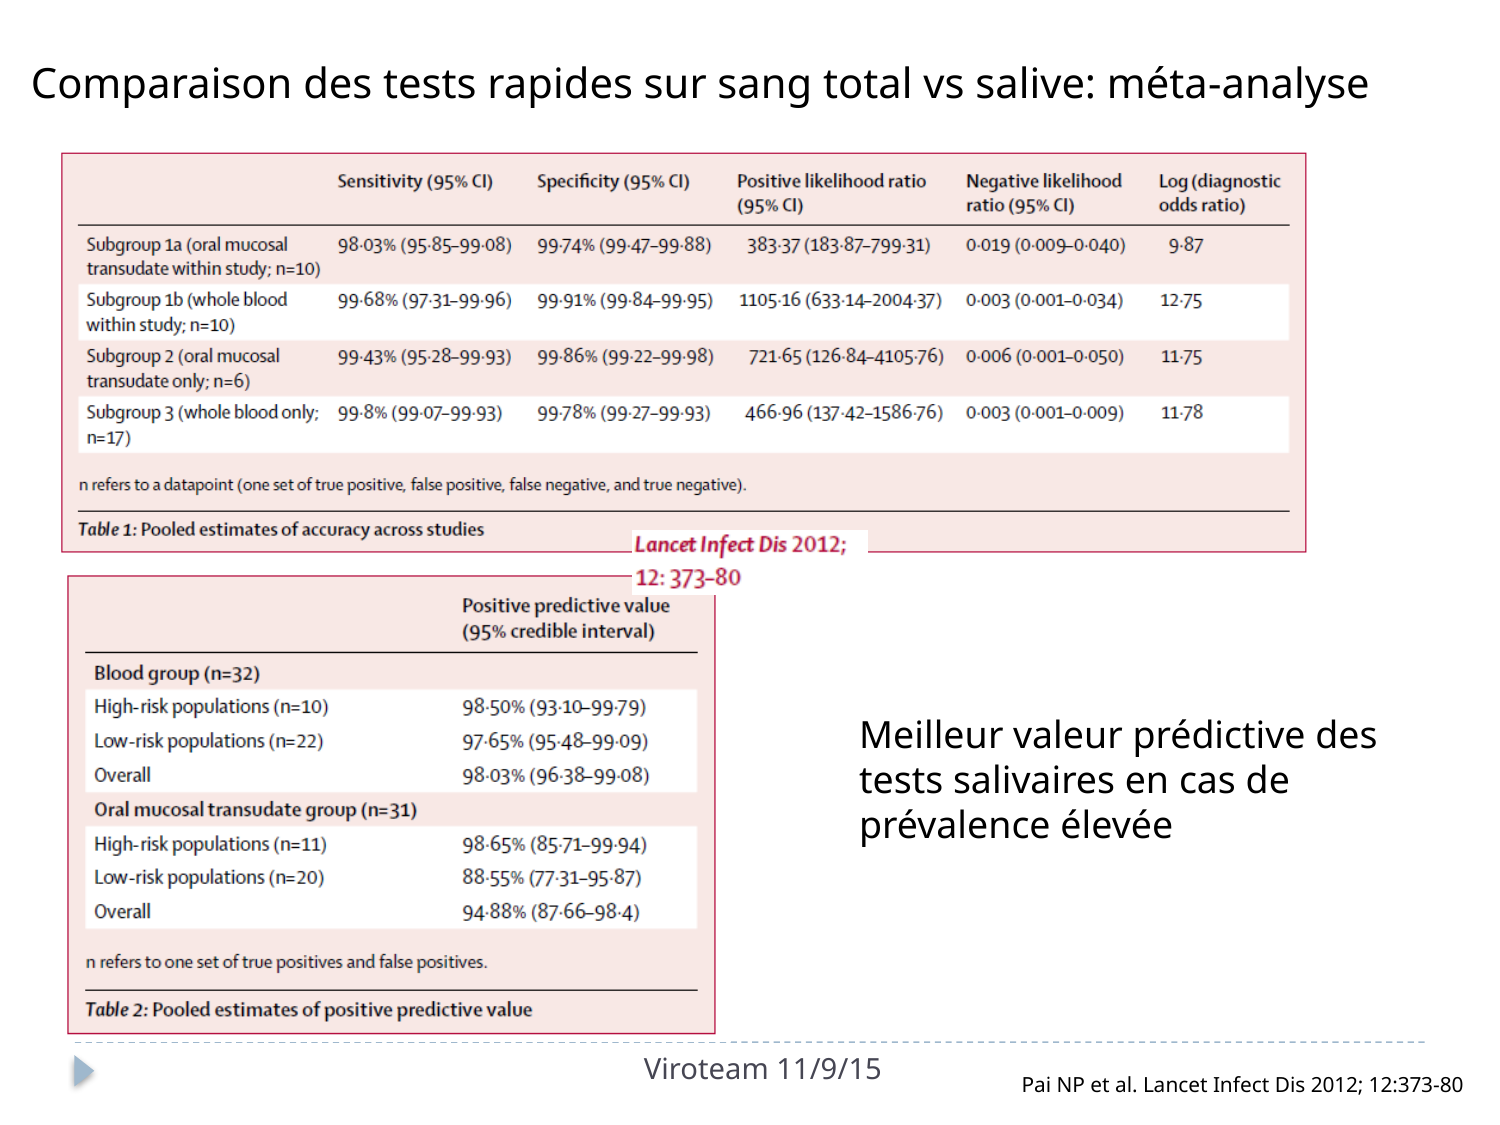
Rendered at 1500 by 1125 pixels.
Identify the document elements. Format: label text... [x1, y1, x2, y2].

text_box Meilleur valeur prédictive des tests salivaires en cas de prévalence élevée [844, 704, 1447, 854]
text_box Pai NP et al. Lancet Infect Dis 2012; 12:373-80 [1006, 1063, 1479, 1104]
footer Viroteam 11/9/15 [475, 1042, 1051, 1103]
picture [52, 148, 1322, 1042]
text_box Comparaison des tests rapides sur sang total vs salive: méta-analyse [16, 49, 1386, 115]
